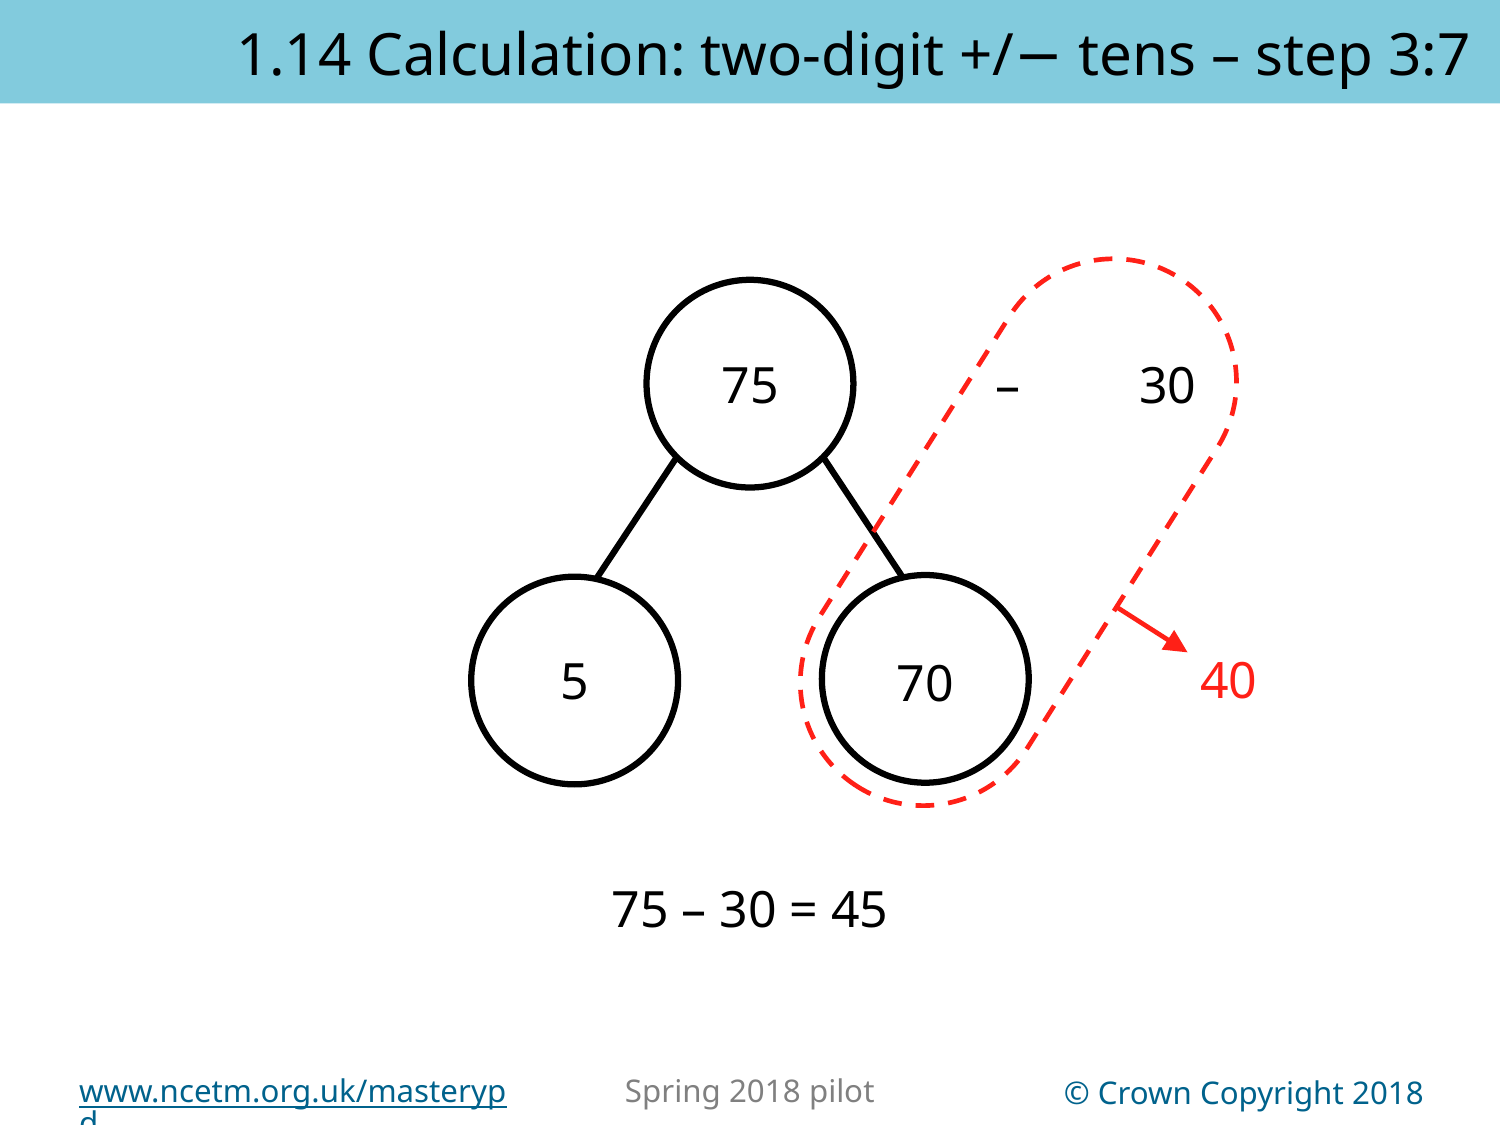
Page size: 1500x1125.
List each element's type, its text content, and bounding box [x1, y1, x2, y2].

text_box [646, 279, 854, 488]
text_box 40 [1185, 640, 1273, 716]
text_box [802, 477, 926, 559]
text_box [1116, 606, 1188, 653]
text_box – [980, 346, 990, 361]
text_box [800, 258, 1237, 806]
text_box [574, 477, 698, 559]
list 1.14 Calculation: two-digit +/− tens – step 3:7 [0, 0, 1500, 104]
text_box [471, 576, 679, 785]
text_box 75 – 30 = 45 [582, 870, 918, 946]
